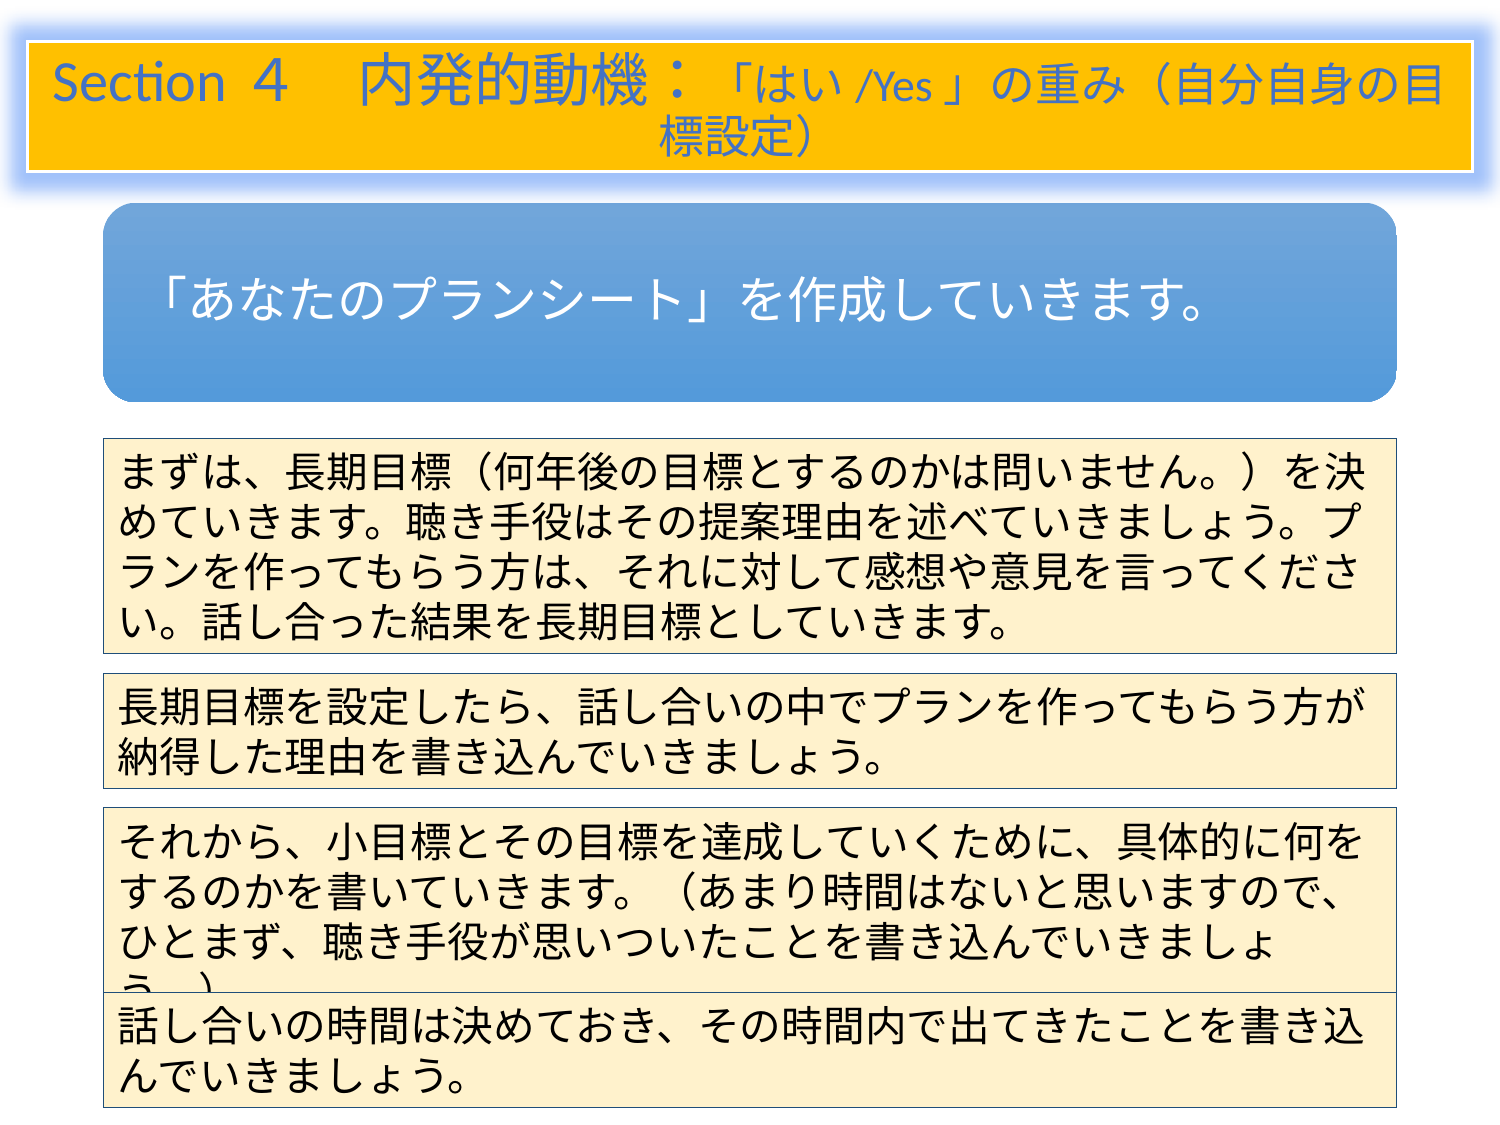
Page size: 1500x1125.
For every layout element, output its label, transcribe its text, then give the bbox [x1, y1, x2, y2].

text_box まずは、長期目標（何年後の目標とするのかは問いません。）を決めていきます。聴き手役はその提案理由を述べていきましょう。プランを作ってもらう方は、それに対して感想や意見を言ってください。話し合った結果を長期目標としていきます。 [103, 438, 1397, 654]
text_box Section４ 内発的動機：「はい/Yes」の重み（自分自身の目標設定） [26, 40, 1474, 173]
text_box 長期目標を設定したら、話し合いの中でプランを作ってもらう方が納得した理由を書き込んでいきましょう。 [103, 673, 1397, 789]
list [103, 199, 1397, 436]
text_box それから、小目標とその目標を達成していくために、具体的に何をするのかを書いていきます。（あまり時間はないと思いますので、ひとまず、聴き手役が思いついたことを書き込んでいきましょう。） [103, 807, 1397, 992]
text_box 話し合いの時間は決めておき、その時間内で出てきたことを書き込んでいきましょう。 [103, 992, 1397, 1108]
